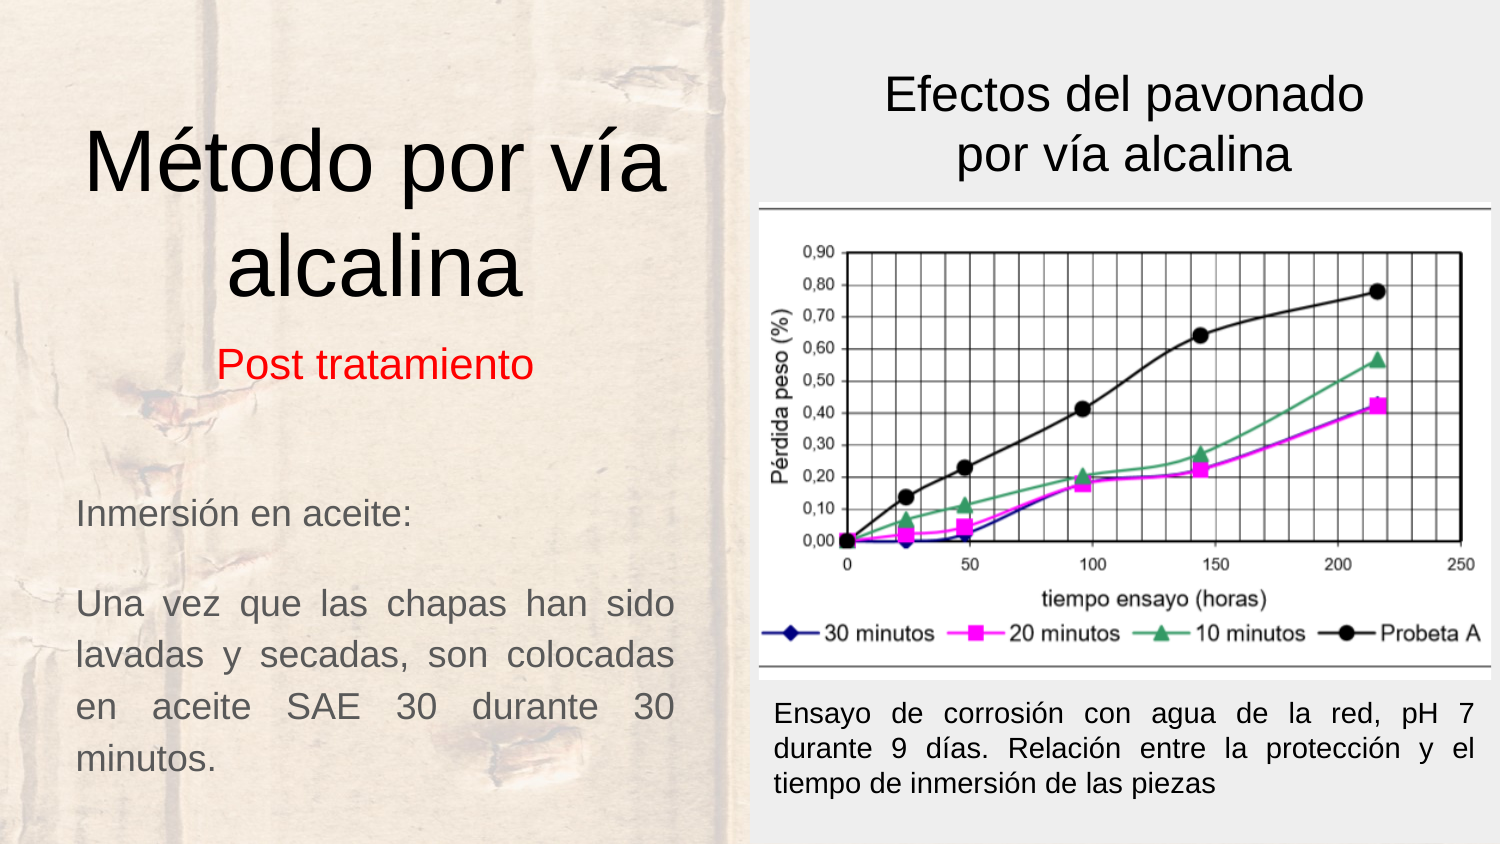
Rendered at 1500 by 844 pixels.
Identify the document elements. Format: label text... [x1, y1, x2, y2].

subtitle Post tratamiento [43, 320, 708, 415]
picture [758, 202, 1492, 680]
list Inmersión en aceite: Una vez que las chapas han sido lavadas y secadas, son colocadas en aceite SAE 30 durante 30 minutos. [60, 467, 691, 794]
text_box Ensayo de corrosión con agua de la red, pH 7 durante 9 días. Relación entre la protección y el tiempo de inmersión de las piezas [758, 686, 1492, 810]
title Método por vía alcalina [43, 85, 708, 320]
picture [0, 0, 749, 844]
text_box Efectos del pavonado por vía alcalina [838, 46, 1412, 162]
